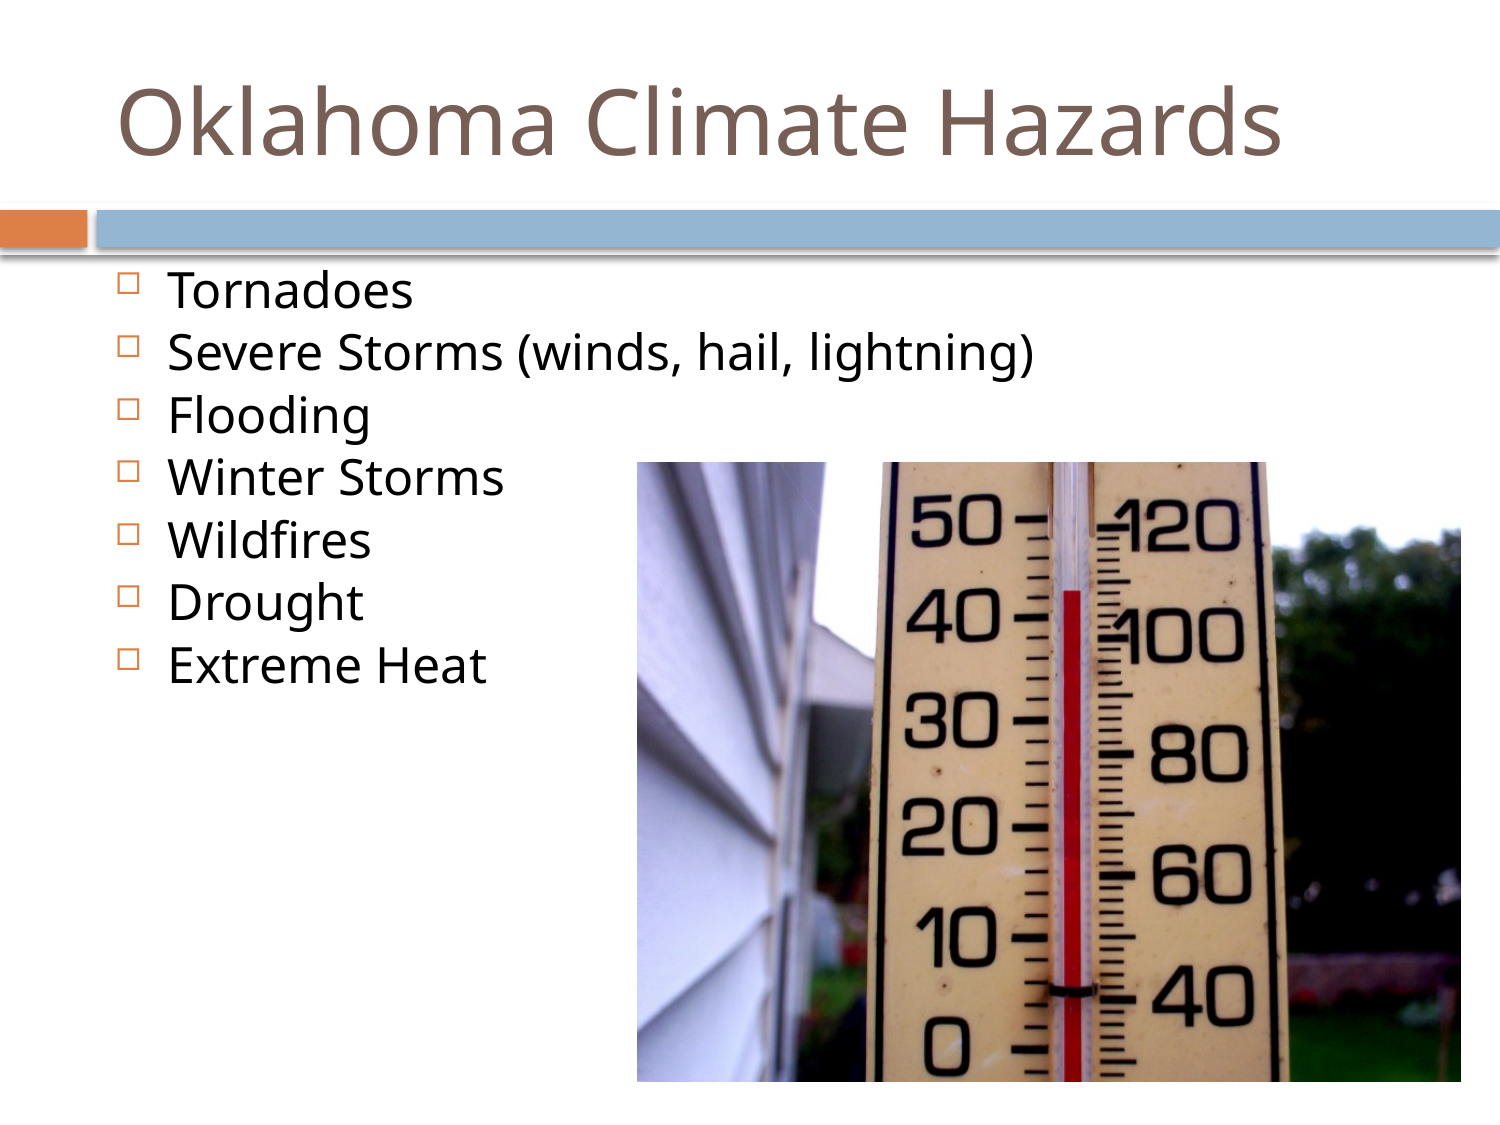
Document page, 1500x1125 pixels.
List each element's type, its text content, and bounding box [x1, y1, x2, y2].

picture [637, 462, 1462, 1082]
title Oklahoma Climate Hazards [100, 37, 1438, 200]
list Tornadoes Severe Storms (winds, hail, lightning) Flooding Winter Storms Wildfires Drought Extreme Heat [100, 262, 1438, 1005]
